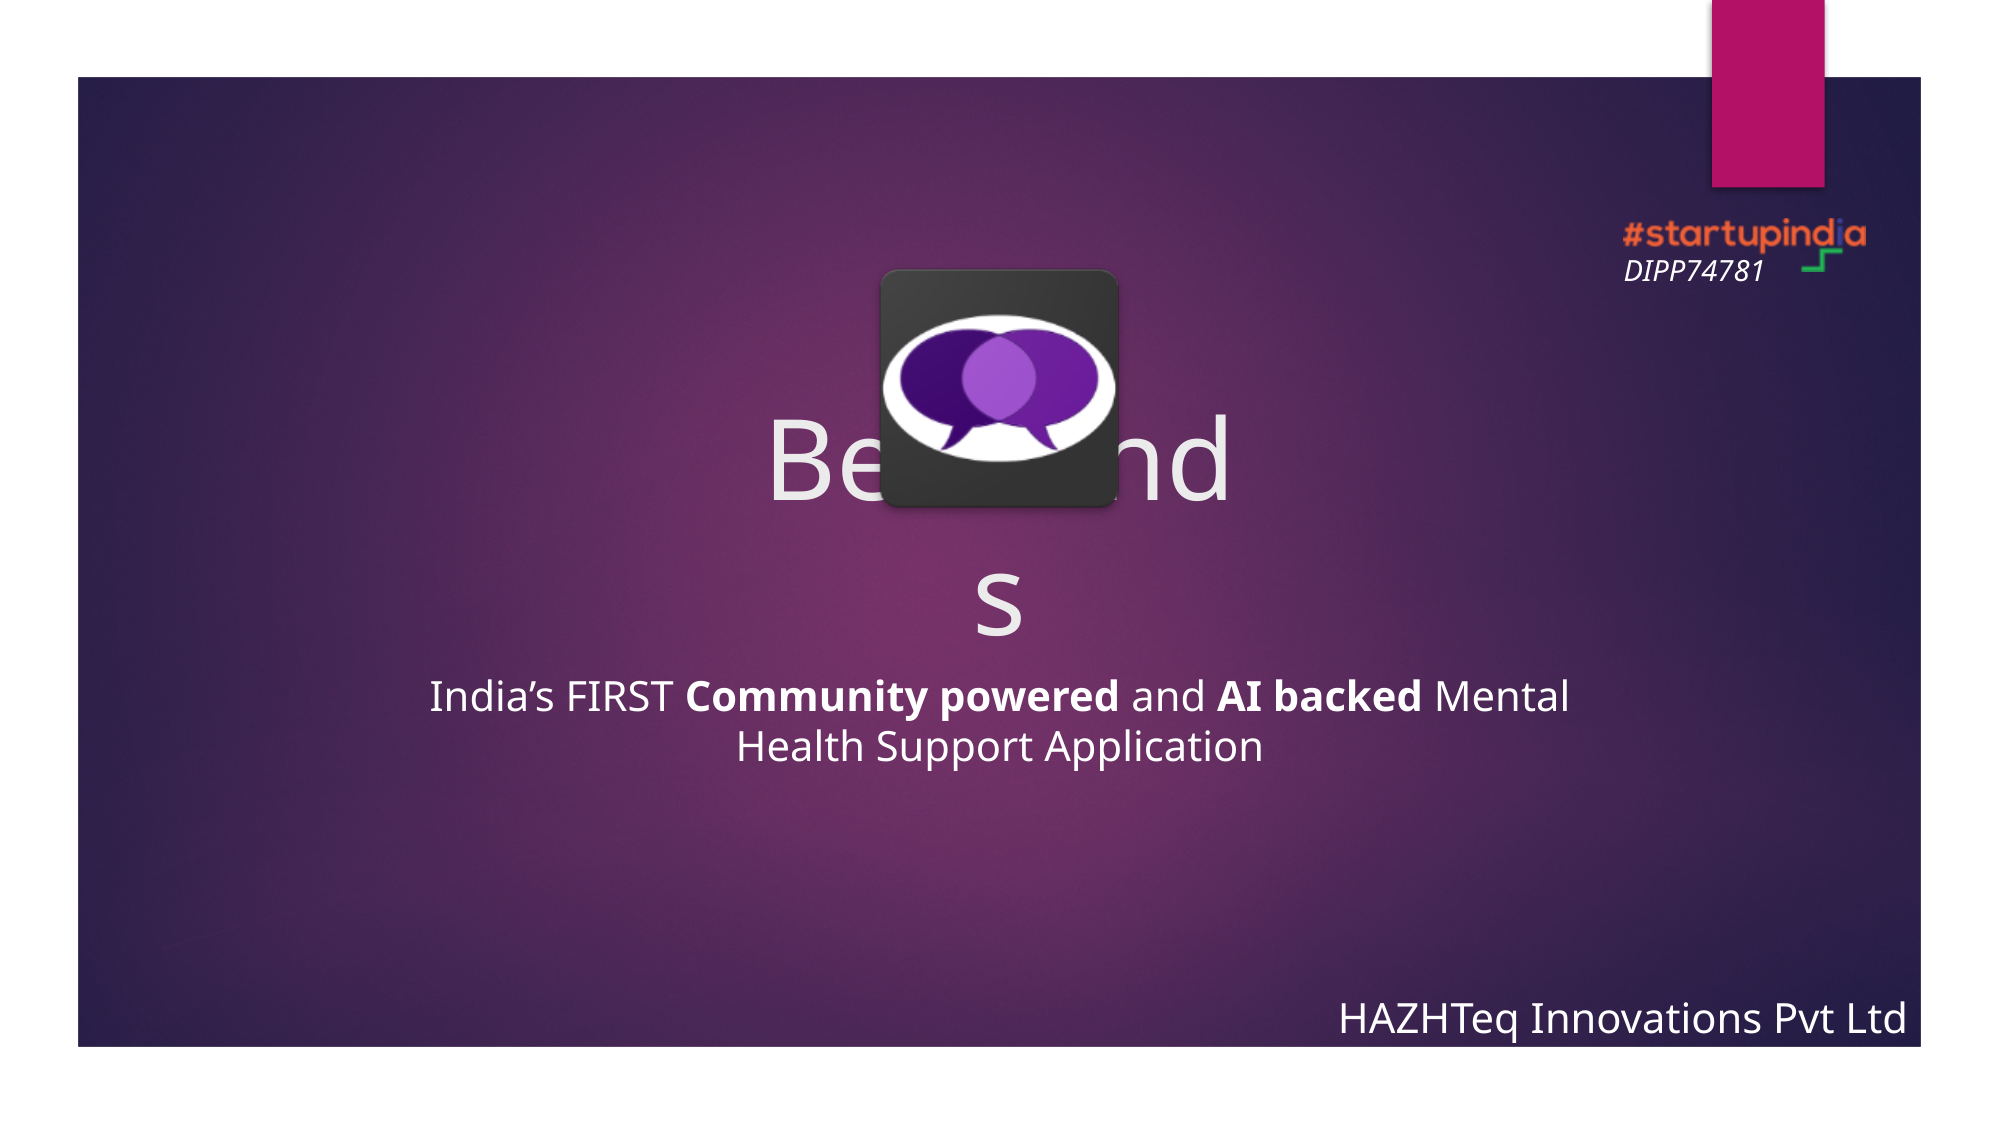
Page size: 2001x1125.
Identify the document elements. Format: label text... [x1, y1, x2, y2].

picture [849, 238, 1151, 539]
title BeFriends [728, 492, 1272, 662]
text_box HAZHTeq Innovations Pvt Ltd [1323, 984, 1924, 1049]
text_box DIPP74781 [1608, 244, 1851, 295]
picture [1623, 218, 1866, 272]
text_box India’s FIRST Community powered and AI backed Mental Health Support Application [369, 662, 1631, 778]
